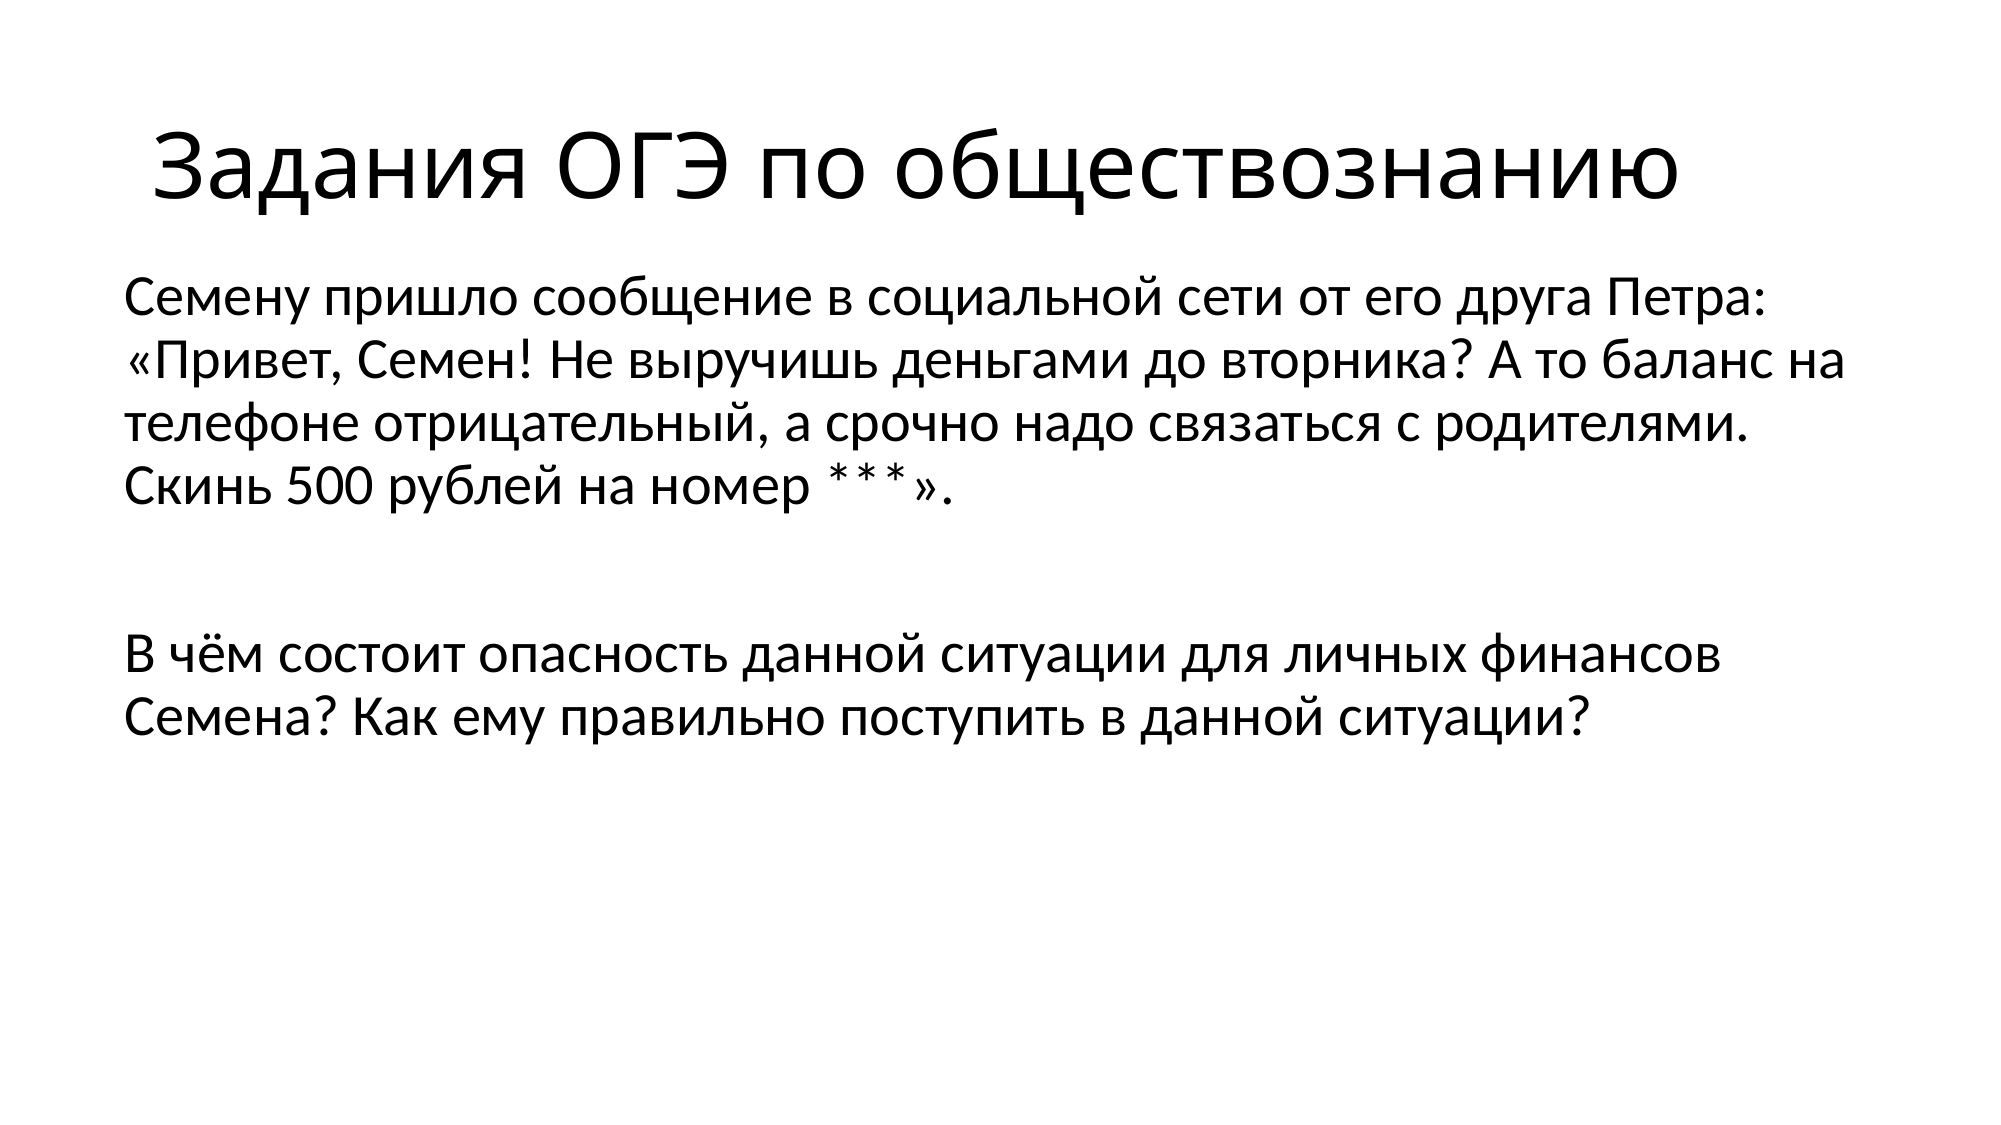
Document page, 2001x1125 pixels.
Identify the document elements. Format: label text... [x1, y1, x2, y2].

list Семену пришло сообщение в социальной сети от его друга Петра: «Привет, Семен! Не выручишь деньгами до вторника? А то баланс на телефоне отрицательный, а срочно надо связаться с родителями. Скинь 500 рублей на номер ***». В чём состоит опасность данной ситуации для личных финансов Семена? Как ему правильно поступить в данной ситуации? [109, 257, 1863, 1014]
title Задания ОГЭ по обществознанию [137, 59, 1863, 257]
